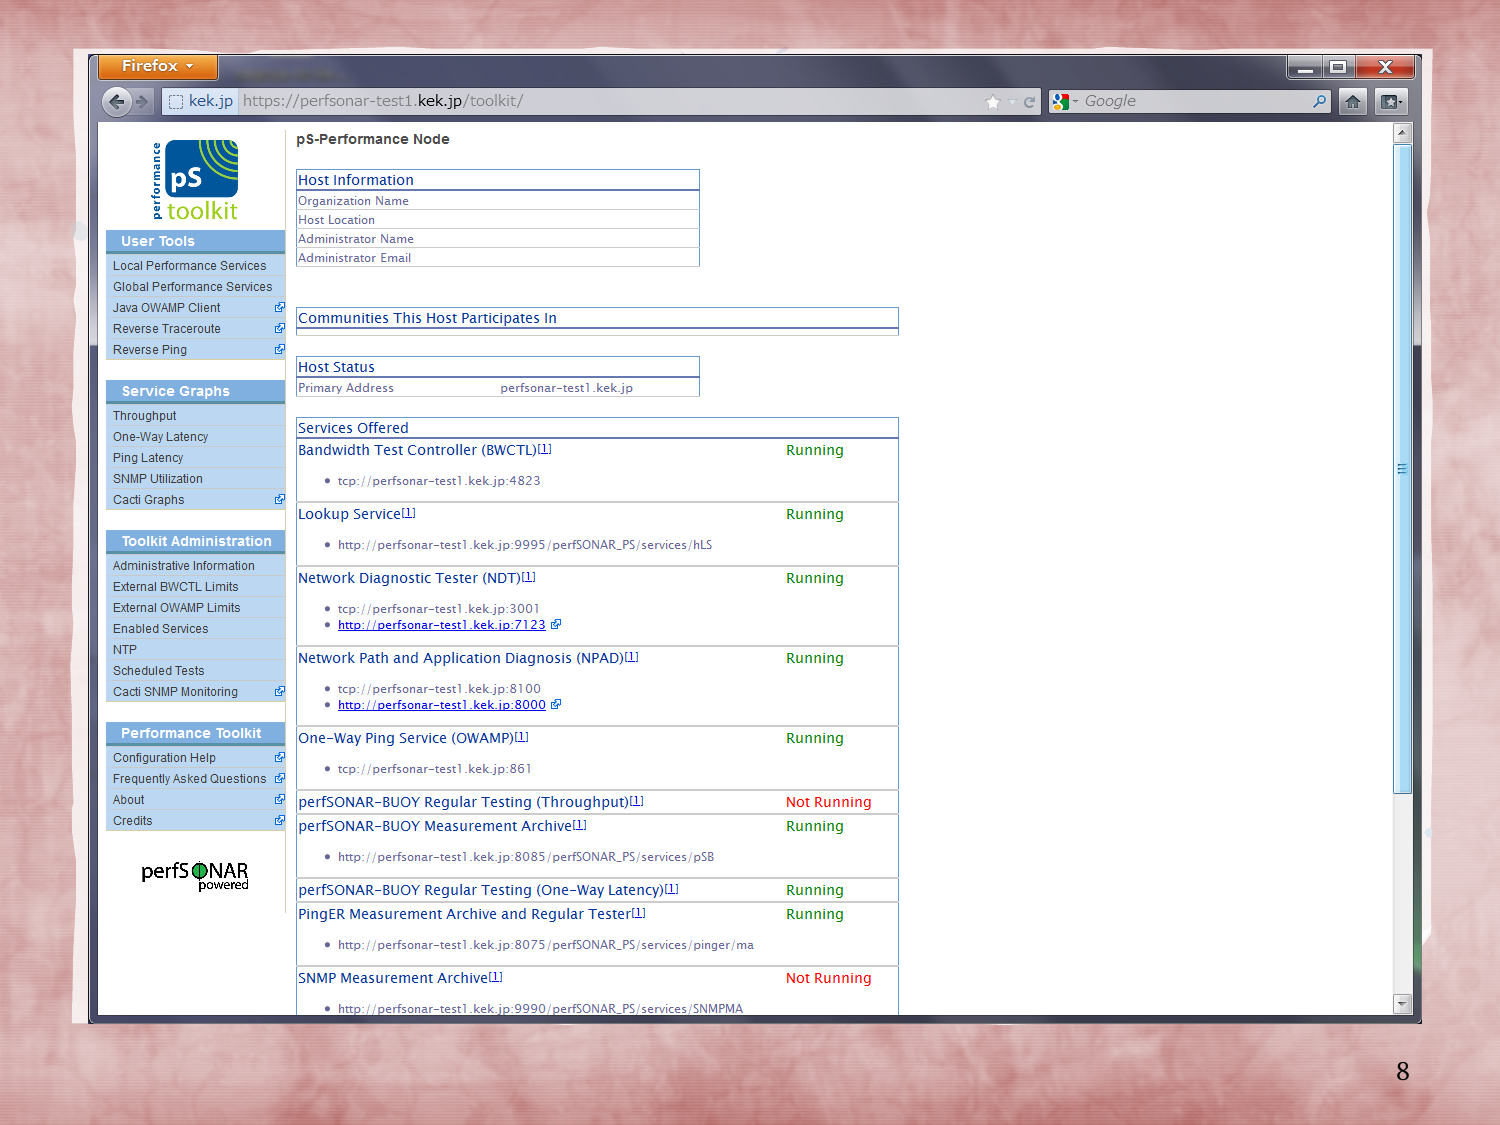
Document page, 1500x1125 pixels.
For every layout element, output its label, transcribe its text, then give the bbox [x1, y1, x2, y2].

picture [88, 54, 1422, 1024]
slide_number 8 [1074, 1042, 1425, 1103]
